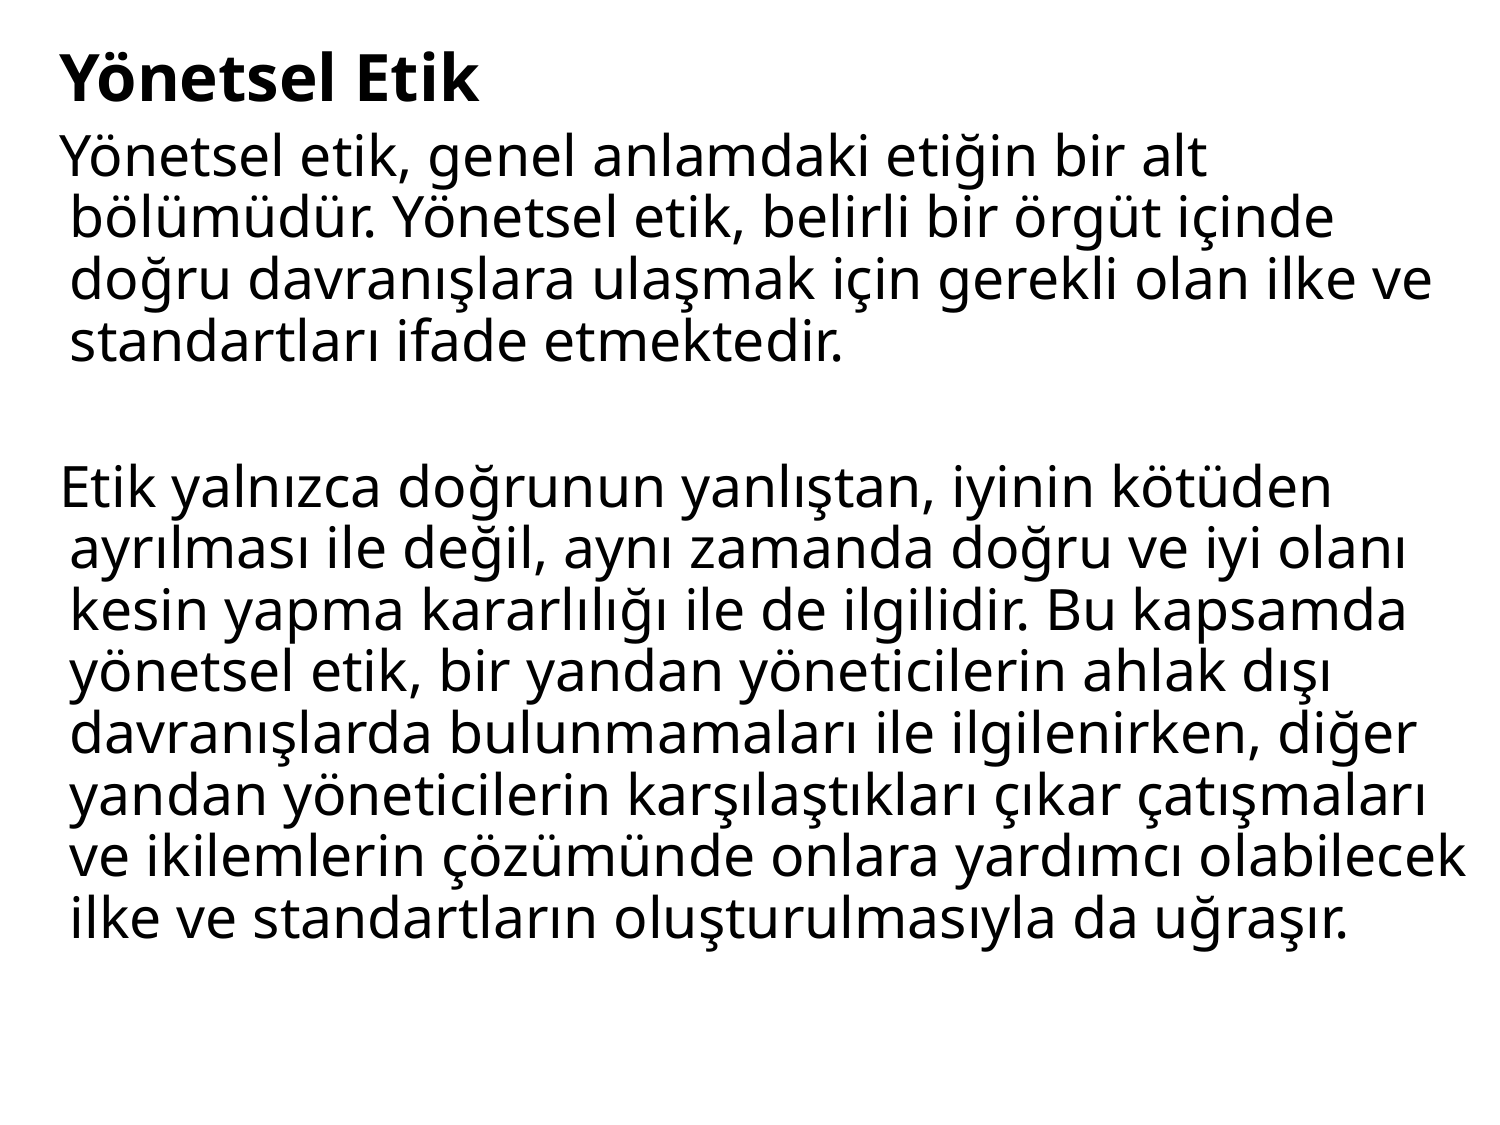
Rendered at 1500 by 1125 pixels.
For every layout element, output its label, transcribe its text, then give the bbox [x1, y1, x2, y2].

list Yönetsel Etik Yönetsel etik, genel anlamdaki etiğin bir alt bölümüdür. Yönetsel etik, belirli bir örgüt içinde doğru davranışlara ulaşmak için gerekli olan ilke ve standartları ifade etmektedir. Etik yalnızca doğrunun yanlıştan, iyinin kötüden ayrılması ile değil, aynı zamanda doğru ve iyi olanı kesin yapma kararlılığı ile de ilgilidir. Bu kapsamda yönetsel etik, bir yandan yöneticilerin ahlak dışı davranışlarda bulunmamaları ile ilgilenirken, diğer yandan yöneticilerin karşılaştıkları çıkar çatışmaları ve ikilemlerin çözümünde onlara yardımcı olabilecek ilke ve standartların oluşturulmasıyla da uğraşır. [0, 37, 1500, 1125]
